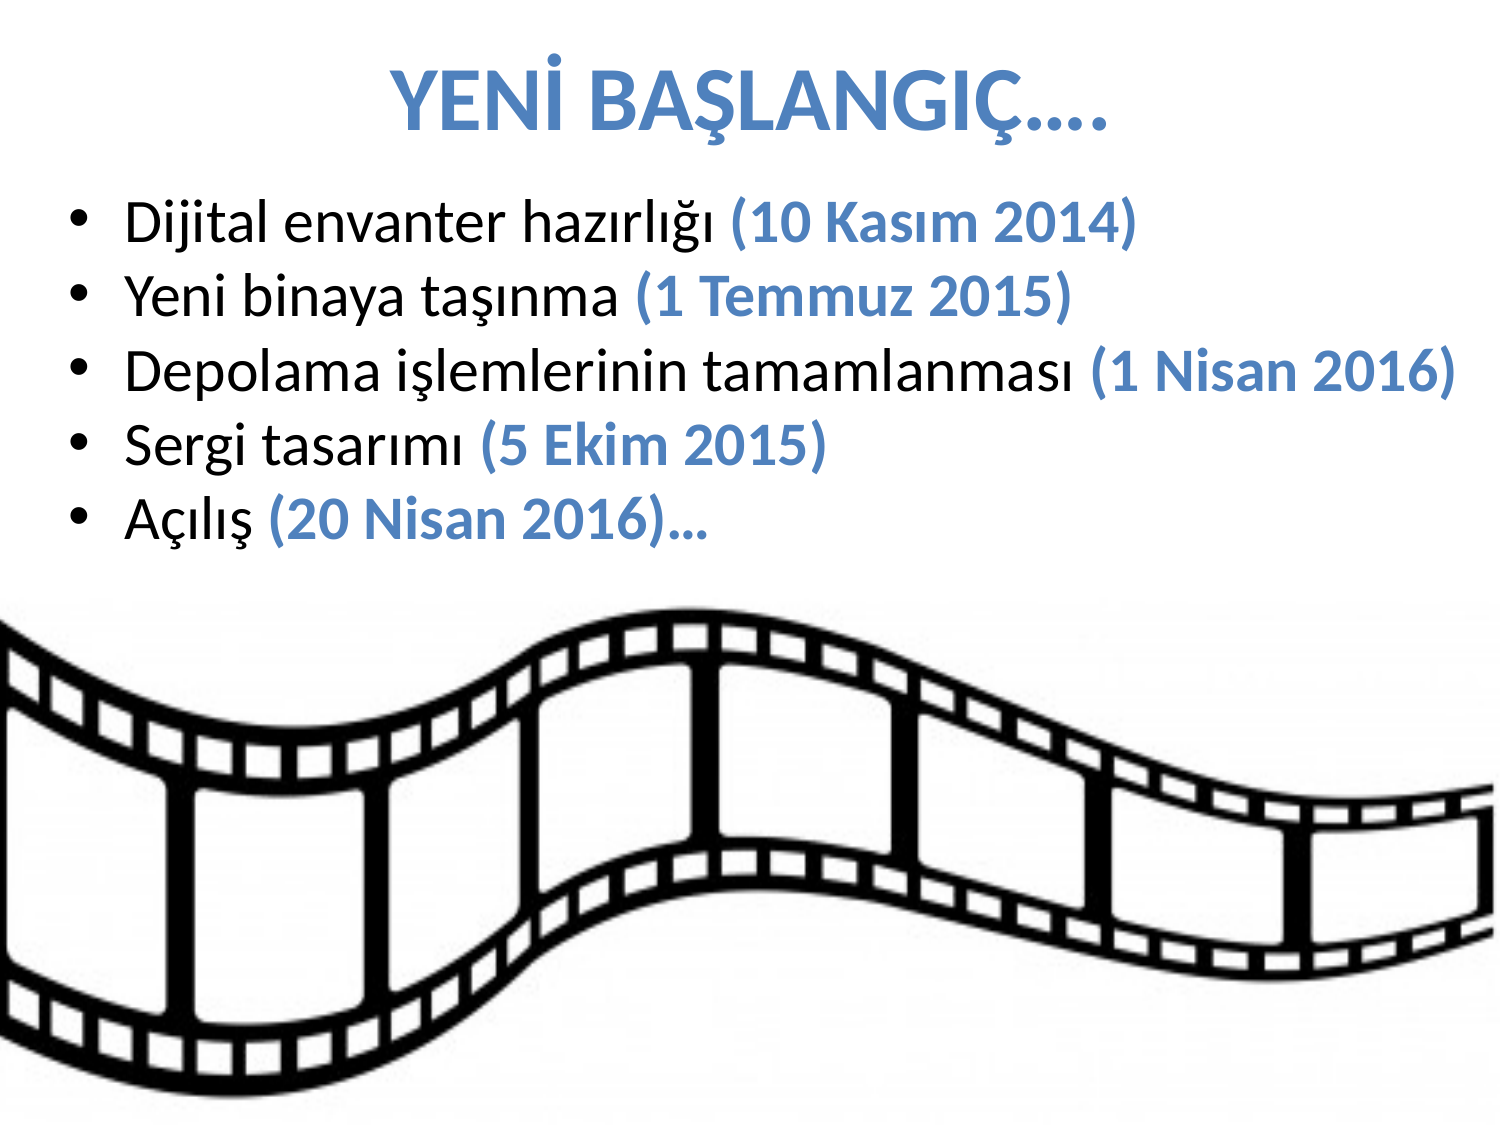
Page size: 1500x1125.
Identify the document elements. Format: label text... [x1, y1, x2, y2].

title YENİ BAŞLANGIÇ…. [76, 0, 1427, 172]
list Dijital envanter hazırlığı (10 Kasım 2014) Yeni binaya taşınma (1 Temmuz 2015) Depolama işlemlerinin tamamlanması (1 Nisan 2016) Sergi tasarımı (5 Ekim 2015) Açılış (20 Nisan 2016)… [53, 172, 1500, 597]
picture [0, 597, 1500, 1125]
